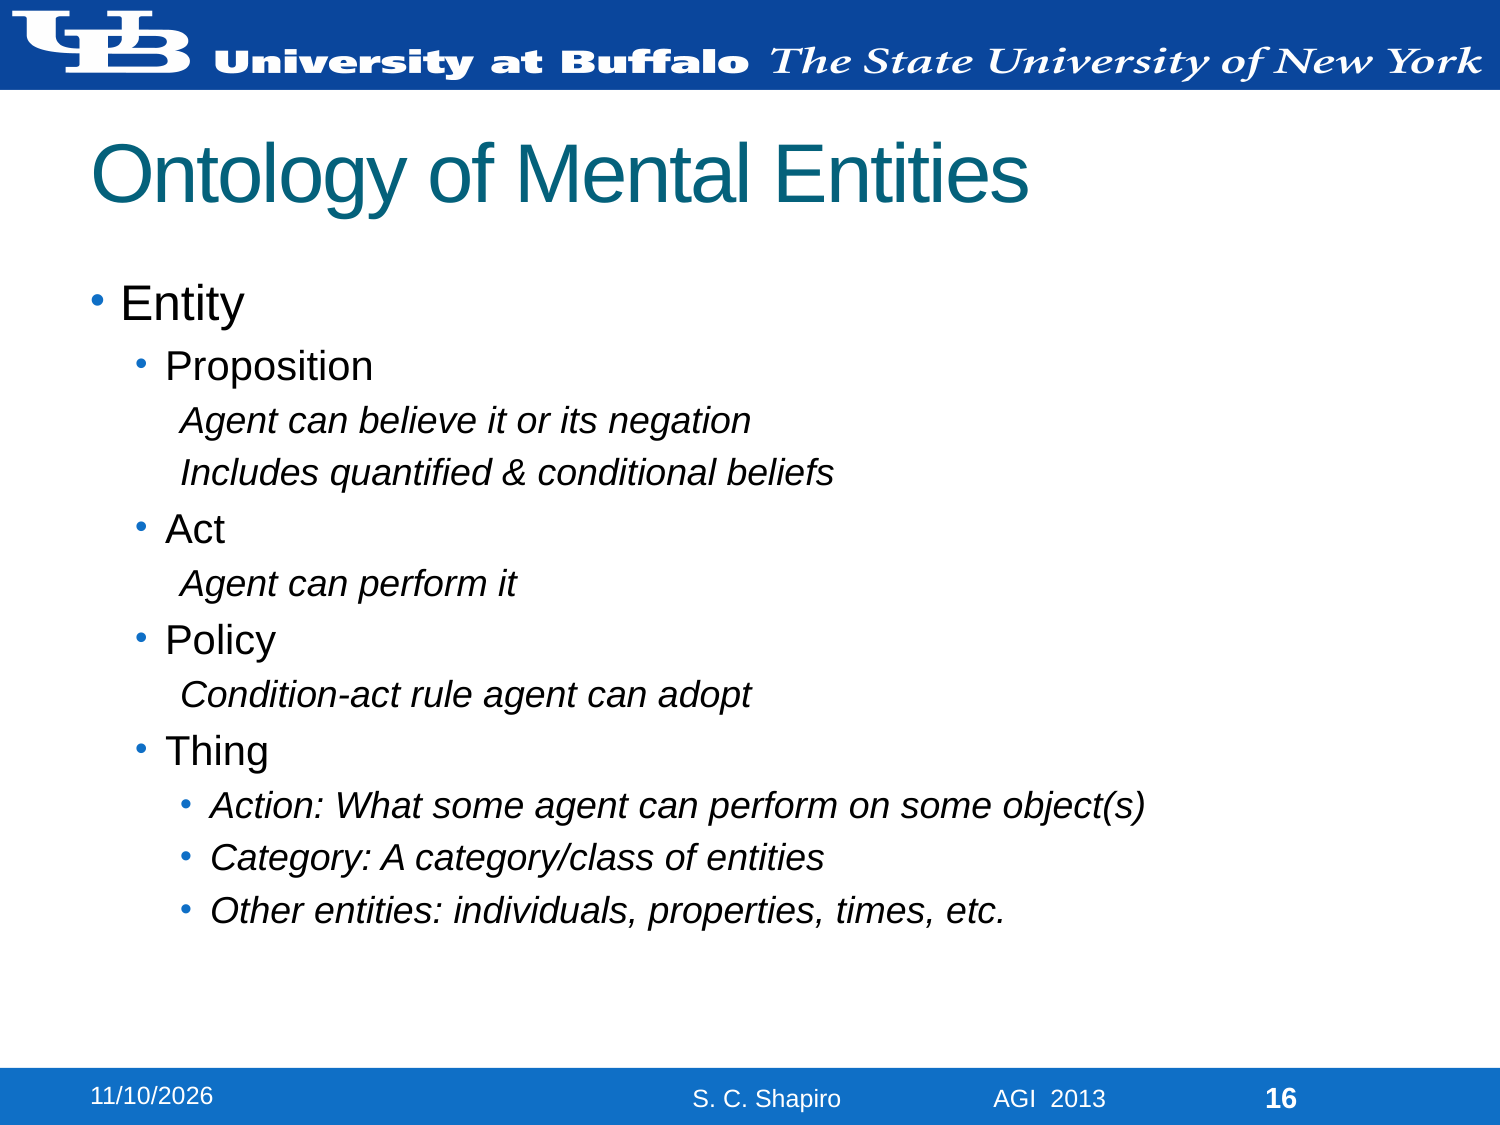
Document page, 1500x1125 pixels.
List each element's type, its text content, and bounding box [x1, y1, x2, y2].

title Ontology of Mental Entities [75, 87, 1425, 250]
footer S. C. Shapiro AGI 2013 [562, 1071, 1238, 1125]
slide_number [75, 1068, 550, 1122]
slide_number 16 [1250, 1069, 1425, 1124]
picture [0, 0, 1500, 90]
list Entity Proposition Agent can believe it or its negation Includes quantified & conditional beliefs Act Agent can perform it Policy Condition-act rule agent can adopt Thing Action: What some agent can perform on some object(s) Category: A category/class of entities Other entities: individuals, properties, times, etc. [75, 262, 1425, 1063]
